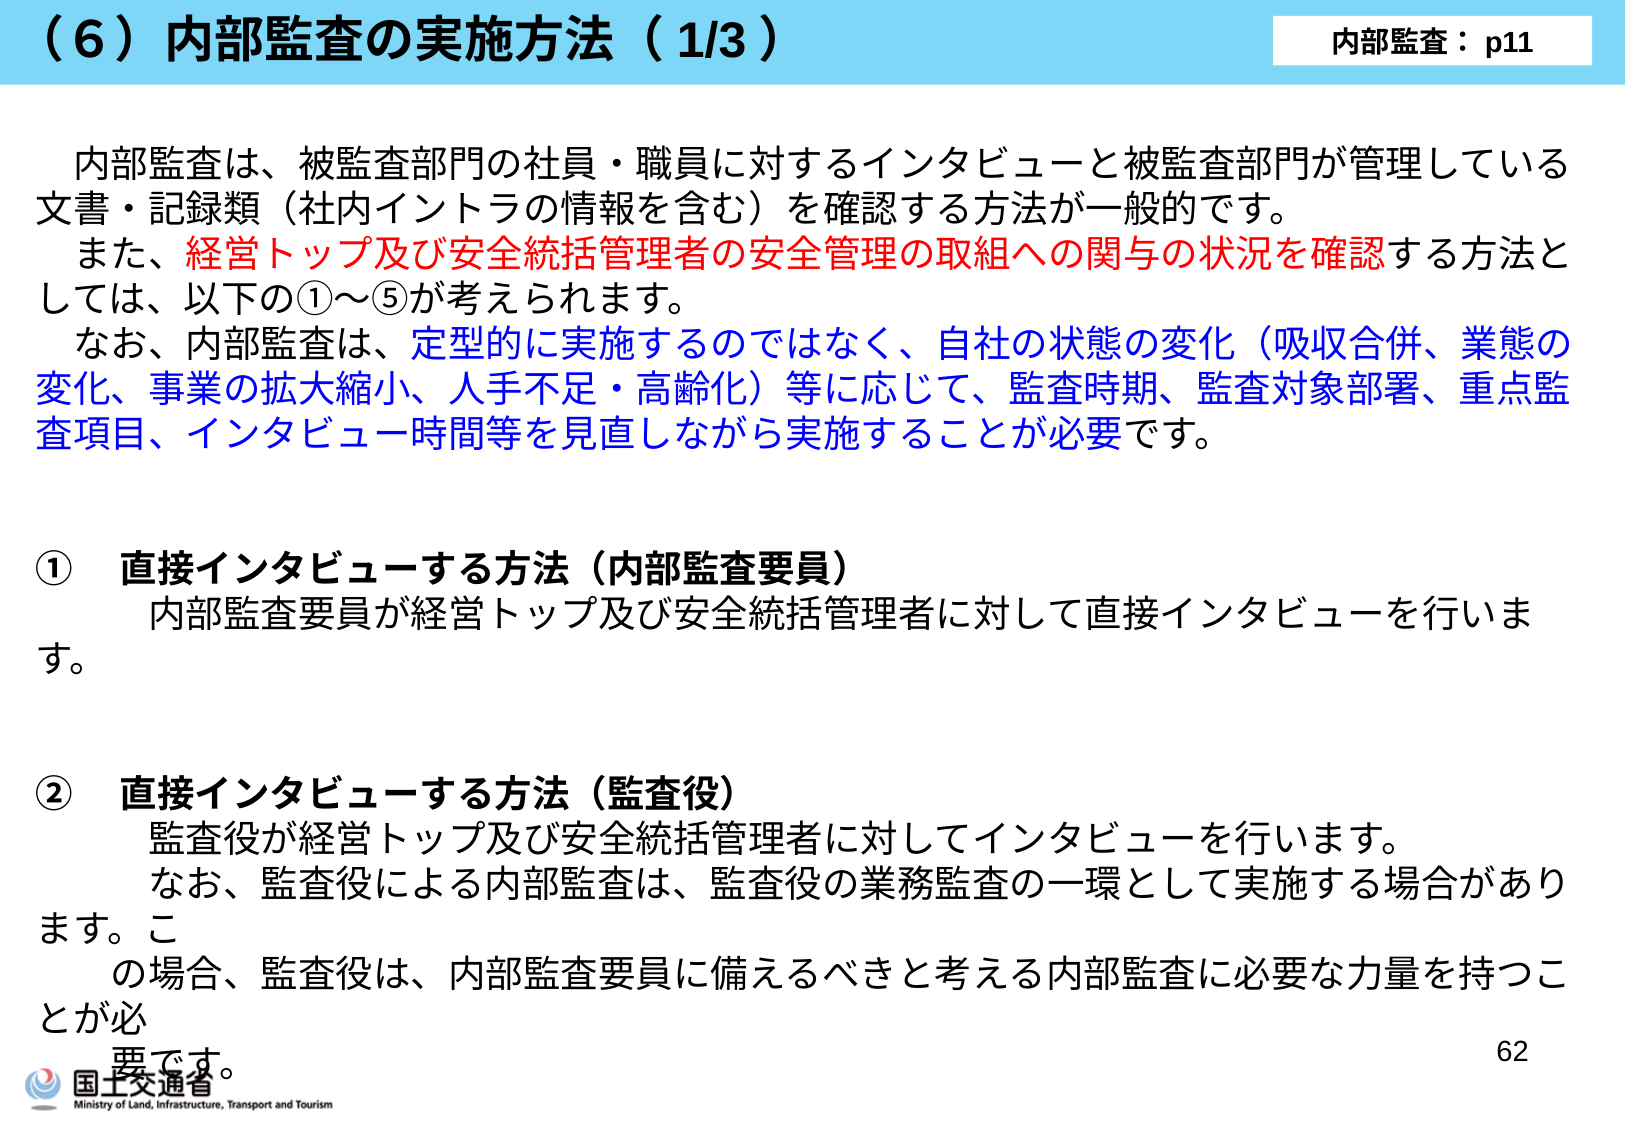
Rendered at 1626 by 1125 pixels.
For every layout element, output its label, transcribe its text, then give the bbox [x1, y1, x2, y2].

text_box 内部監査は、被監査部門の社員・職員に対するインタビューと被監査部門が管理している文書・記録類（社内イントラの情報を含む）を確認する方法が一般的です。 また、経営トップ及び安全統括管理者の安全管理の取組への関与の状況を確認する方法としては、以下の①～⑤が考えられます。 なお、内部監査は、定型的に実施するのではなく、自社の状態の変化（吸収合併、業態の変化、事業の拡大縮小、人手不足・高齢化）等に応じて、監査時期、監査対象部署、重点監査項目、インタビュー時間等を見直しながら実施することが必要です。 ① 直接インタビューする方法（内部監査要員） 内部監査要員が経営トップ及び安全統括管理者に対して直接インタビューを行います。 ② 直接インタビューする方法（監査役） 監査役が経営トップ及び安全統括管理者に対してインタビューを行います。 なお、監査役による内部監査は、監査役の業務監査の一環として実施する場合があります。こ の場合、監査役は、内部監査要員に備えるべきと考える内部監査に必要な力量を持つことが必 要です。 [21, 87, 1604, 1125]
text_box （６）内部監査の実施方法（1/3） [0, 0, 1625, 85]
picture [25, 1068, 333, 1111]
text_box 内部監査：p11 [1273, 15, 1593, 66]
